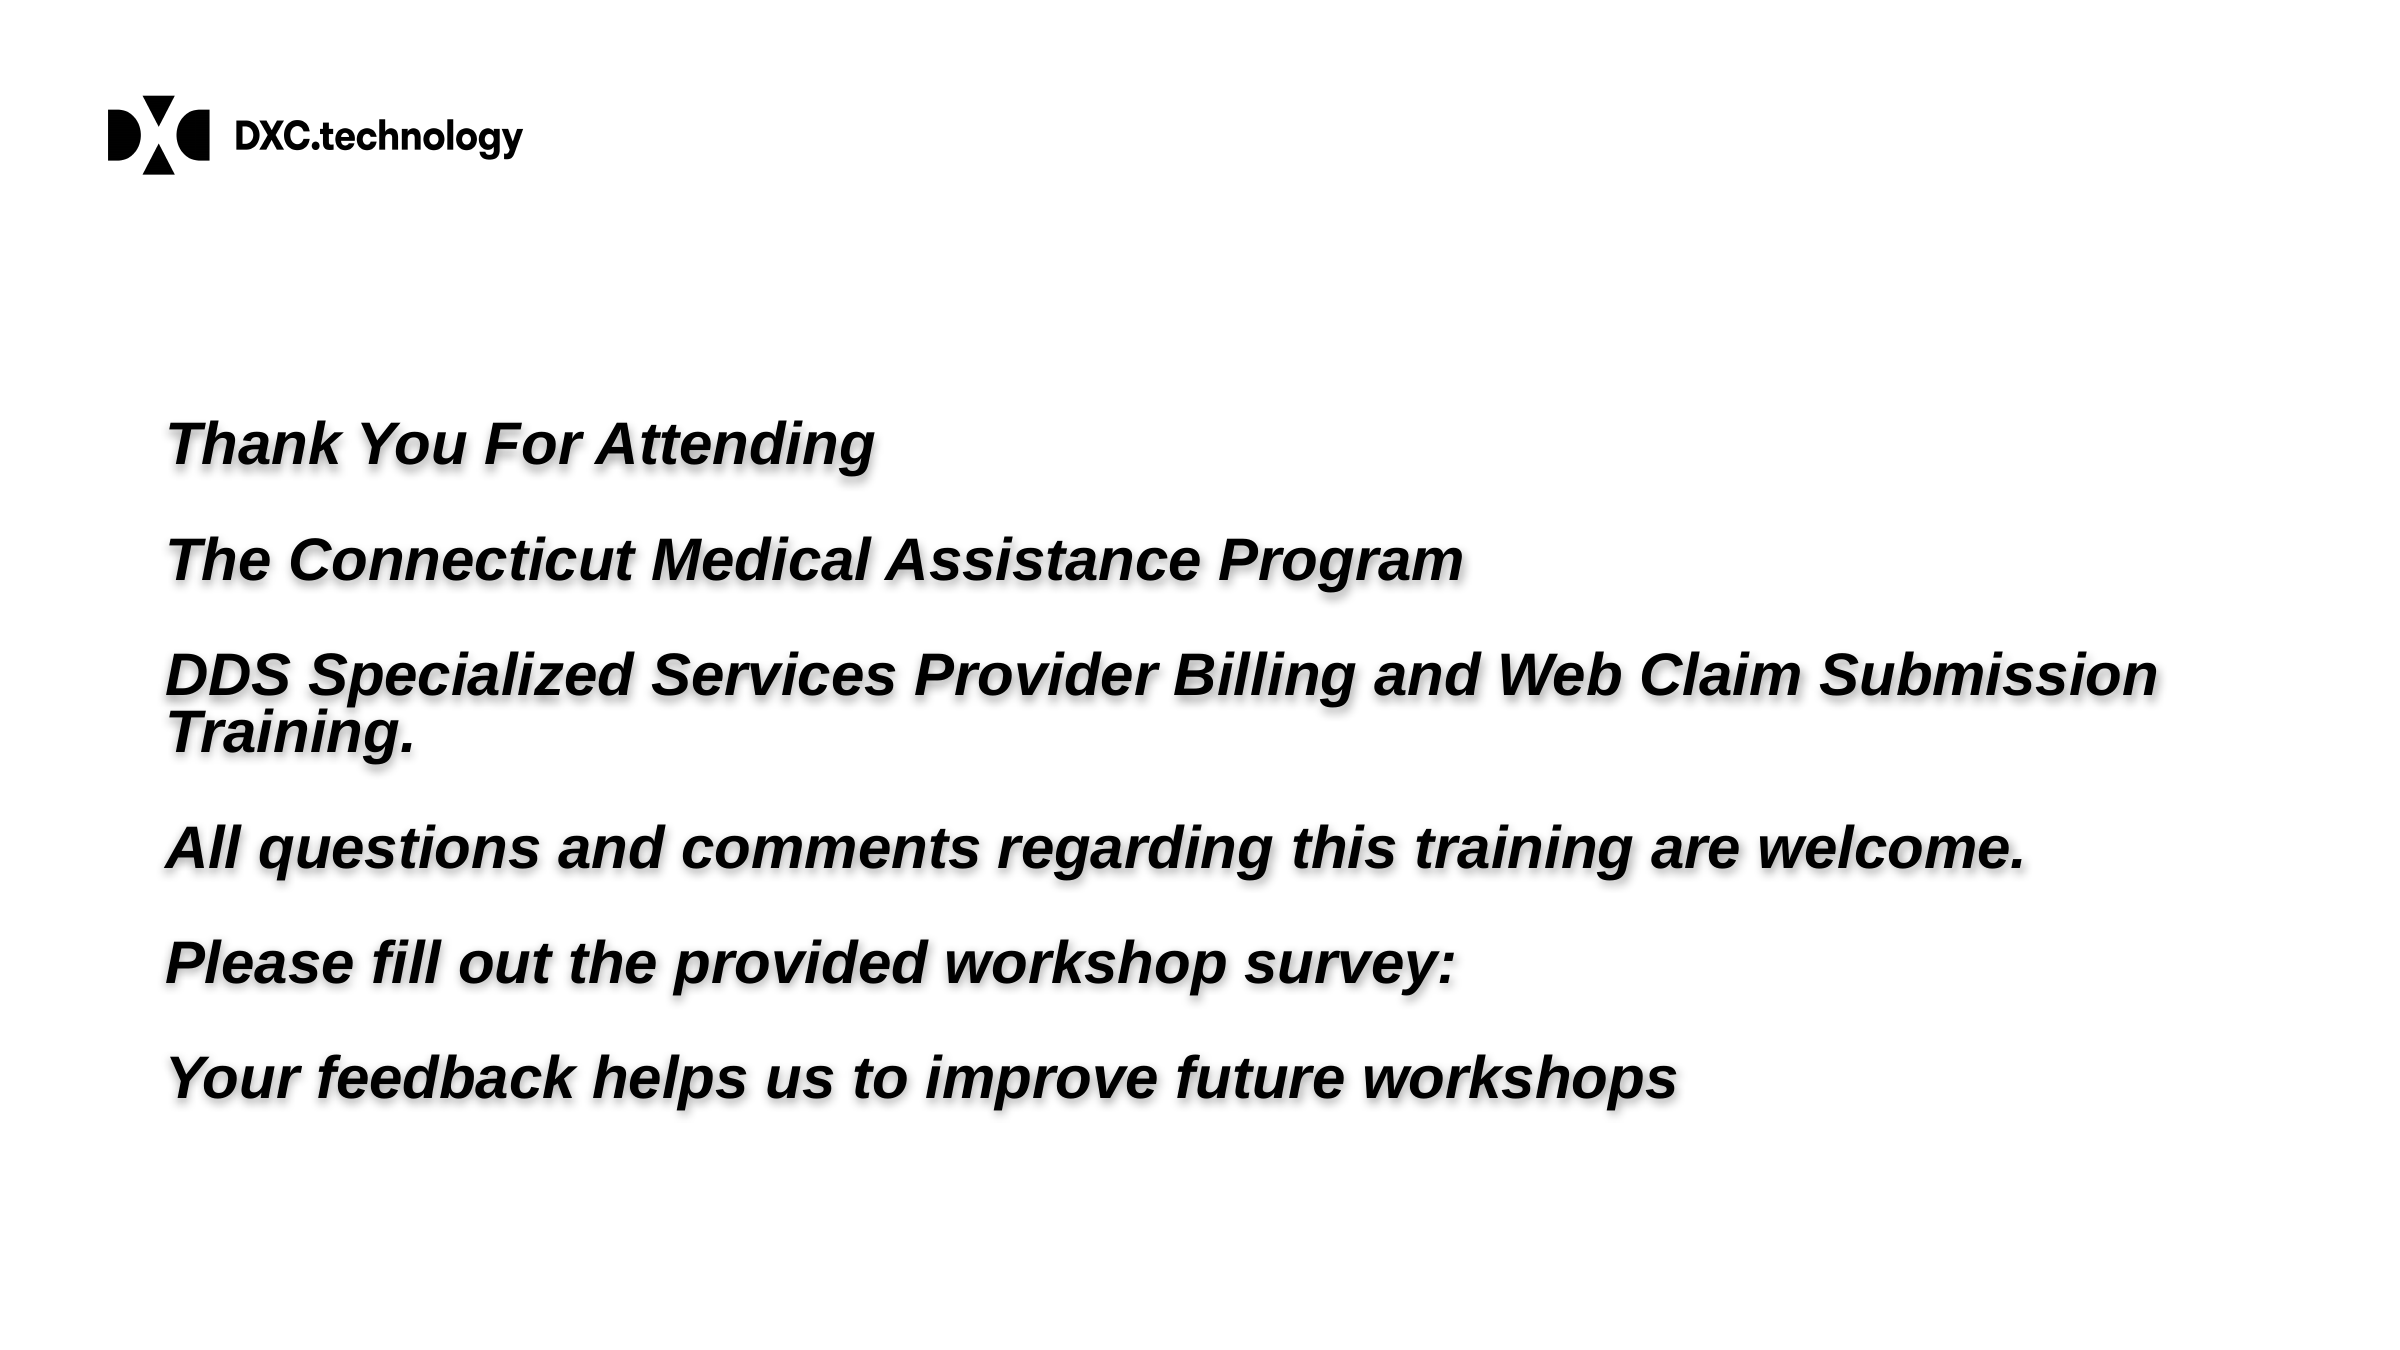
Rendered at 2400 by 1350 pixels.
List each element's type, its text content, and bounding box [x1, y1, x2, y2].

title Thank You For Attending The Connecticut Medical Assistance Program DDS Specialized Services Provider Billing and Web Claim Submission Training. All questions and comments regarding this training are welcome. Please fill out the provided workshop survey: Your feedback helps us to improve future workshops [165, 345, 2280, 1110]
